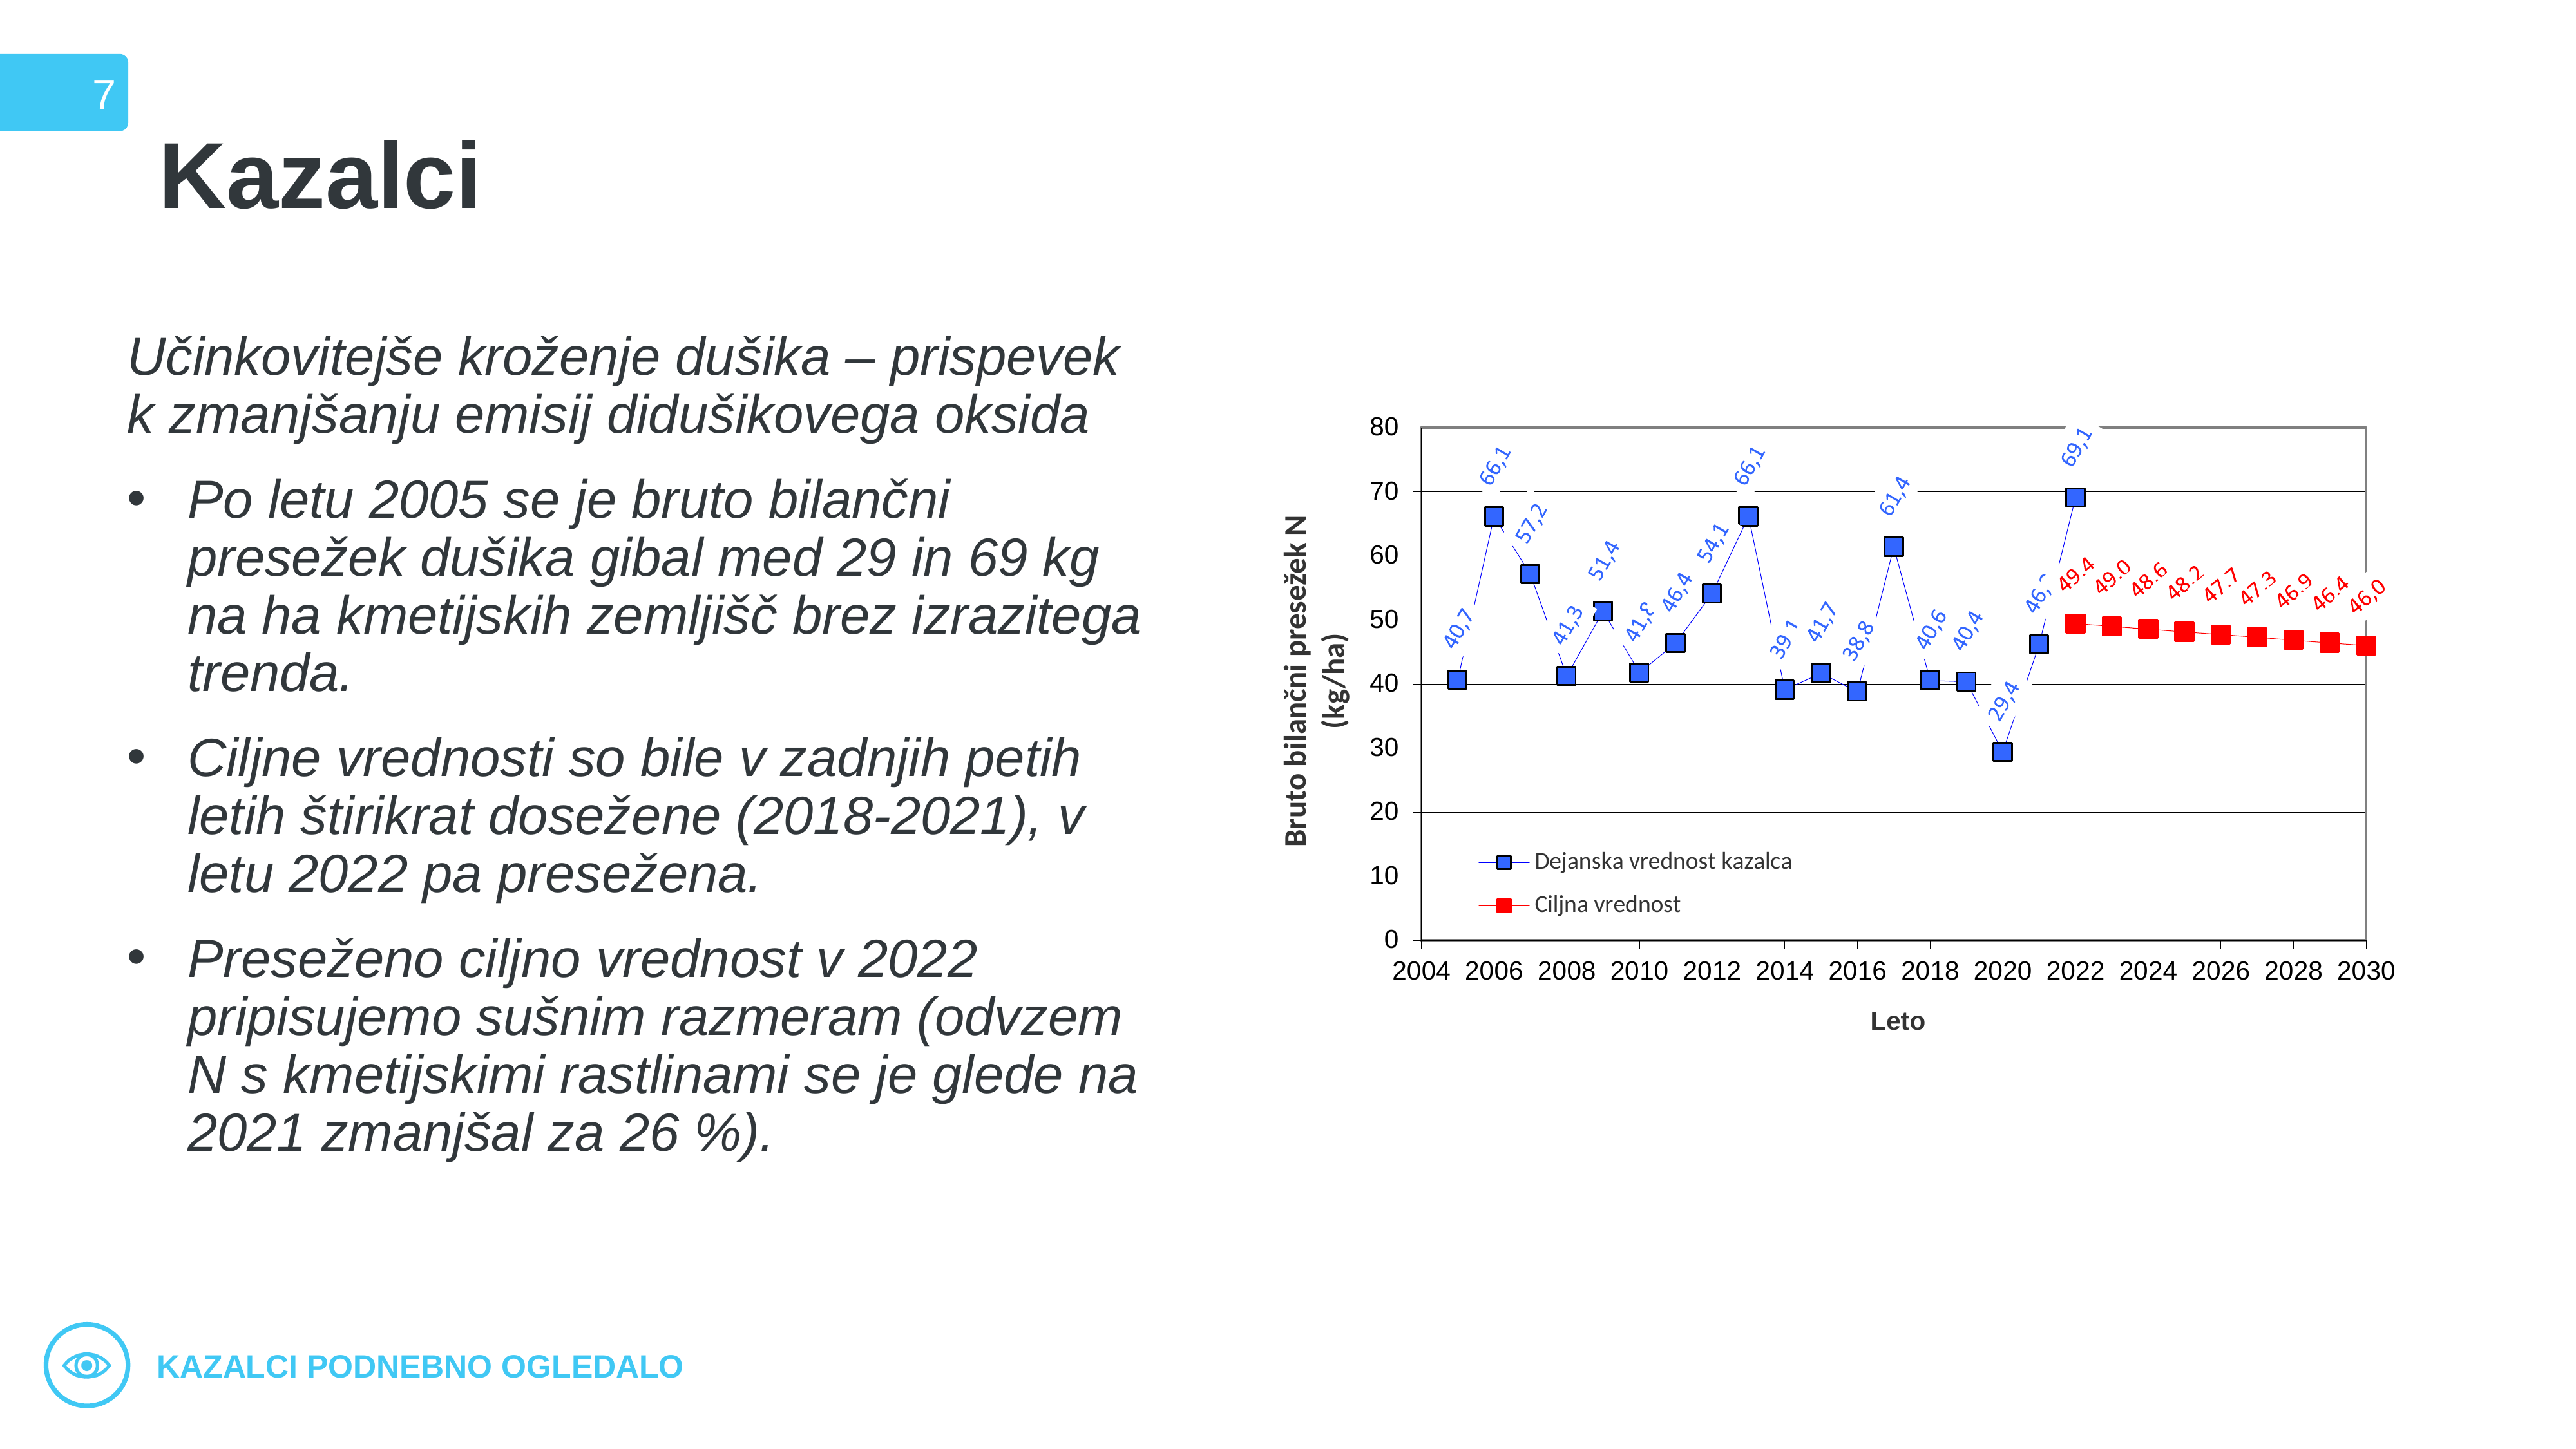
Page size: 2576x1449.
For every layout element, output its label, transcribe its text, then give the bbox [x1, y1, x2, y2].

picture [49, 1327, 126, 1403]
slide_number 7 [0, 53, 129, 131]
picture [1214, 375, 2432, 1077]
list Učinkovitejše kroženje dušika – prispevek k zmanjšanju emisij didušikovega oksida Po letu 2005 se je bruto bilančni presežek dušika gibal med 29 in 69 kg na ha kmetijskih zemljišč brez izrazitega trenda. Ciljne vrednosti so bile v zadnjih petih letih štirikrat dosežene (2018-2021), v letu 2022 pa presežena. Preseženo ciljno vrednost v 2022 pripisujemo sušnim razmeram (odvzem N s kmetijskimi rastlinami se je glede na 2021 zmanjšal za 26 %). [117, 324, 1163, 1180]
title Kazalci [149, 122, 2371, 296]
